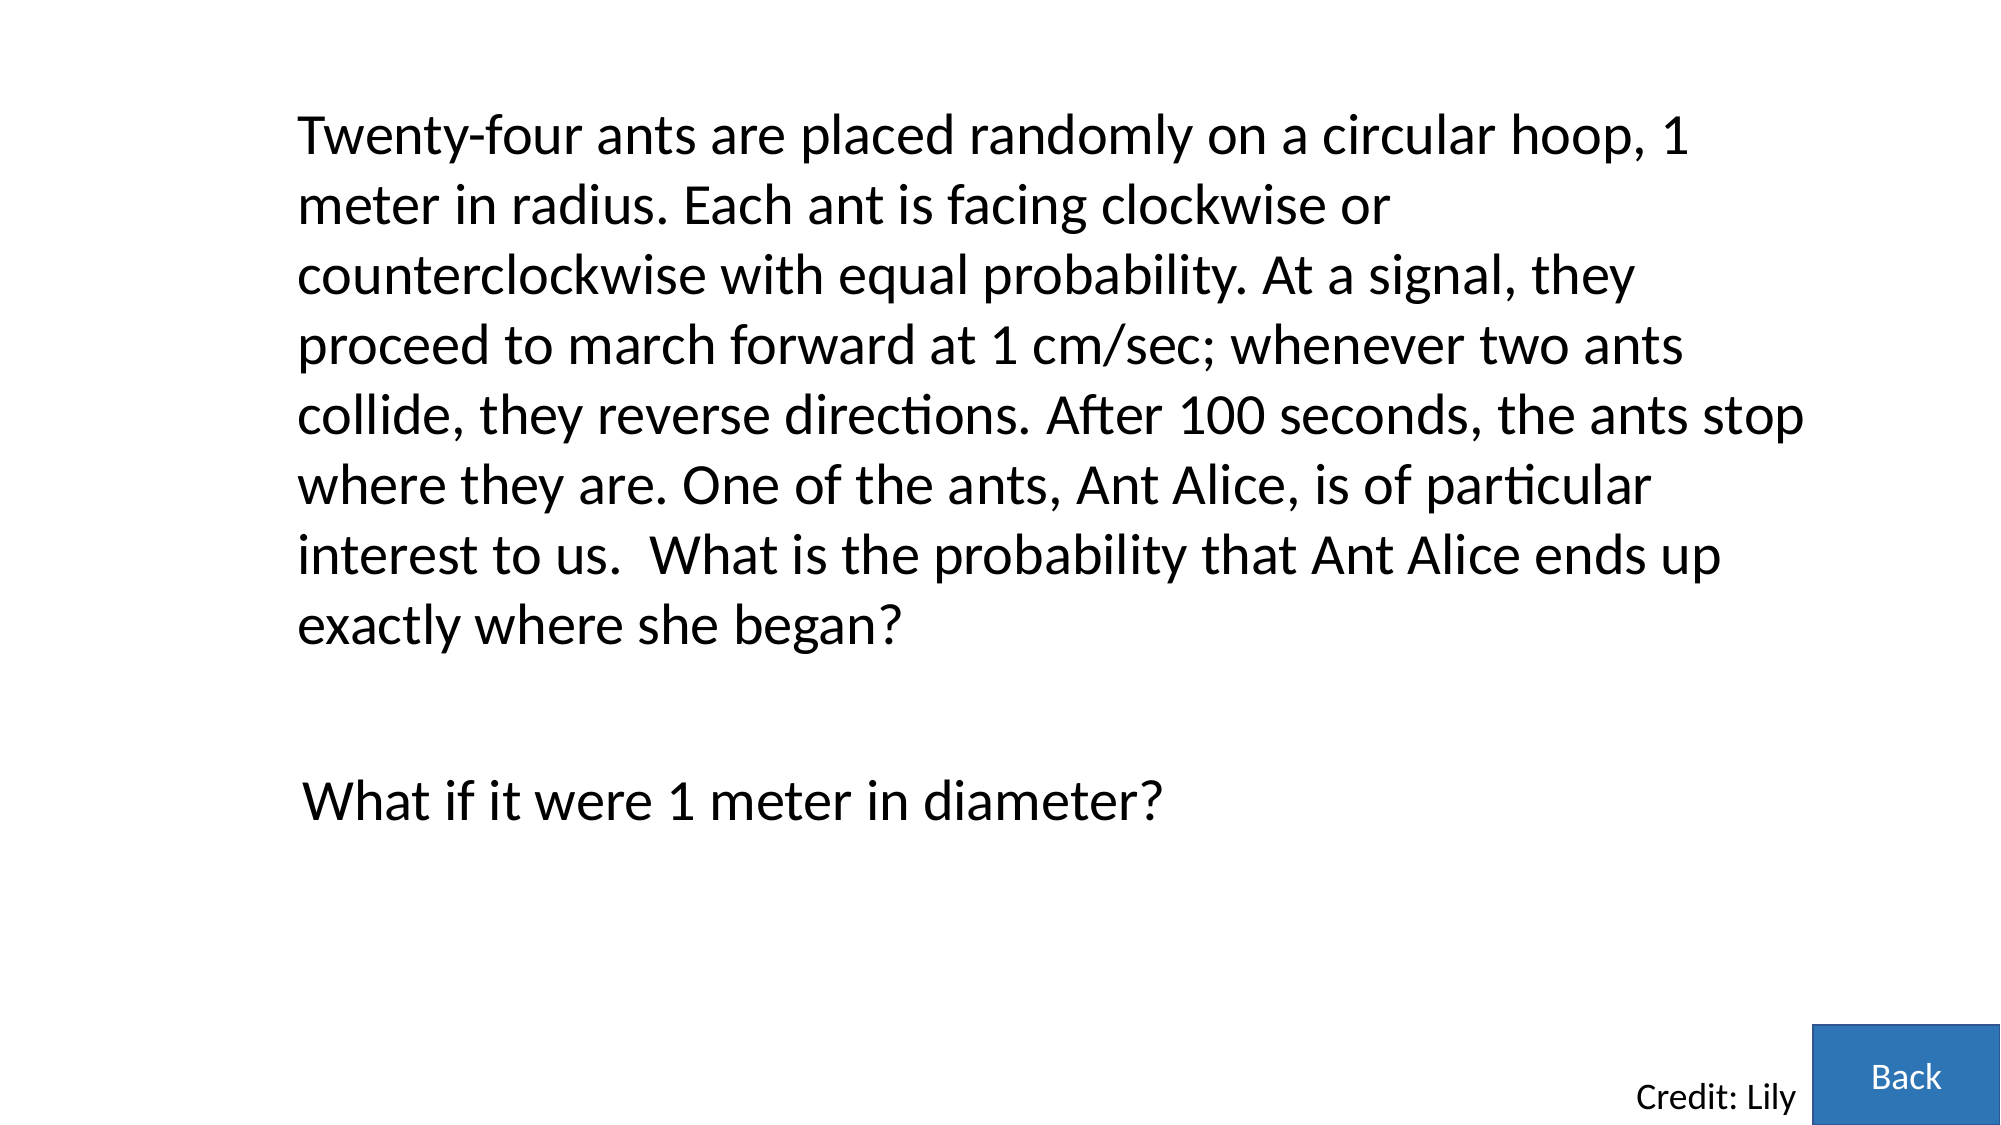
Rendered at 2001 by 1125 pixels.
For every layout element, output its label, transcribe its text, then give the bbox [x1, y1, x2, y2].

text_box Twenty-four ants are placed randomly on a circular hoop, 1 meter in radius. Each ant is facing clockwise or counterclockwise with equal probability. At a signal, they proceed to march forward at 1 cm/sec; whenever two ants collide, they reverse directions. After 100 seconds, the ants stop where they are. One of the ants, Ant Alice, is of particular interest to us. What is the probability that Ant Alice ends up exactly where she began? [282, 89, 1825, 664]
text_box Credit: Lily [1621, 1064, 1812, 1125]
text_box Back [1812, 1024, 2000, 1125]
text_box What if it were 1 meter in diameter? [287, 754, 1181, 840]
